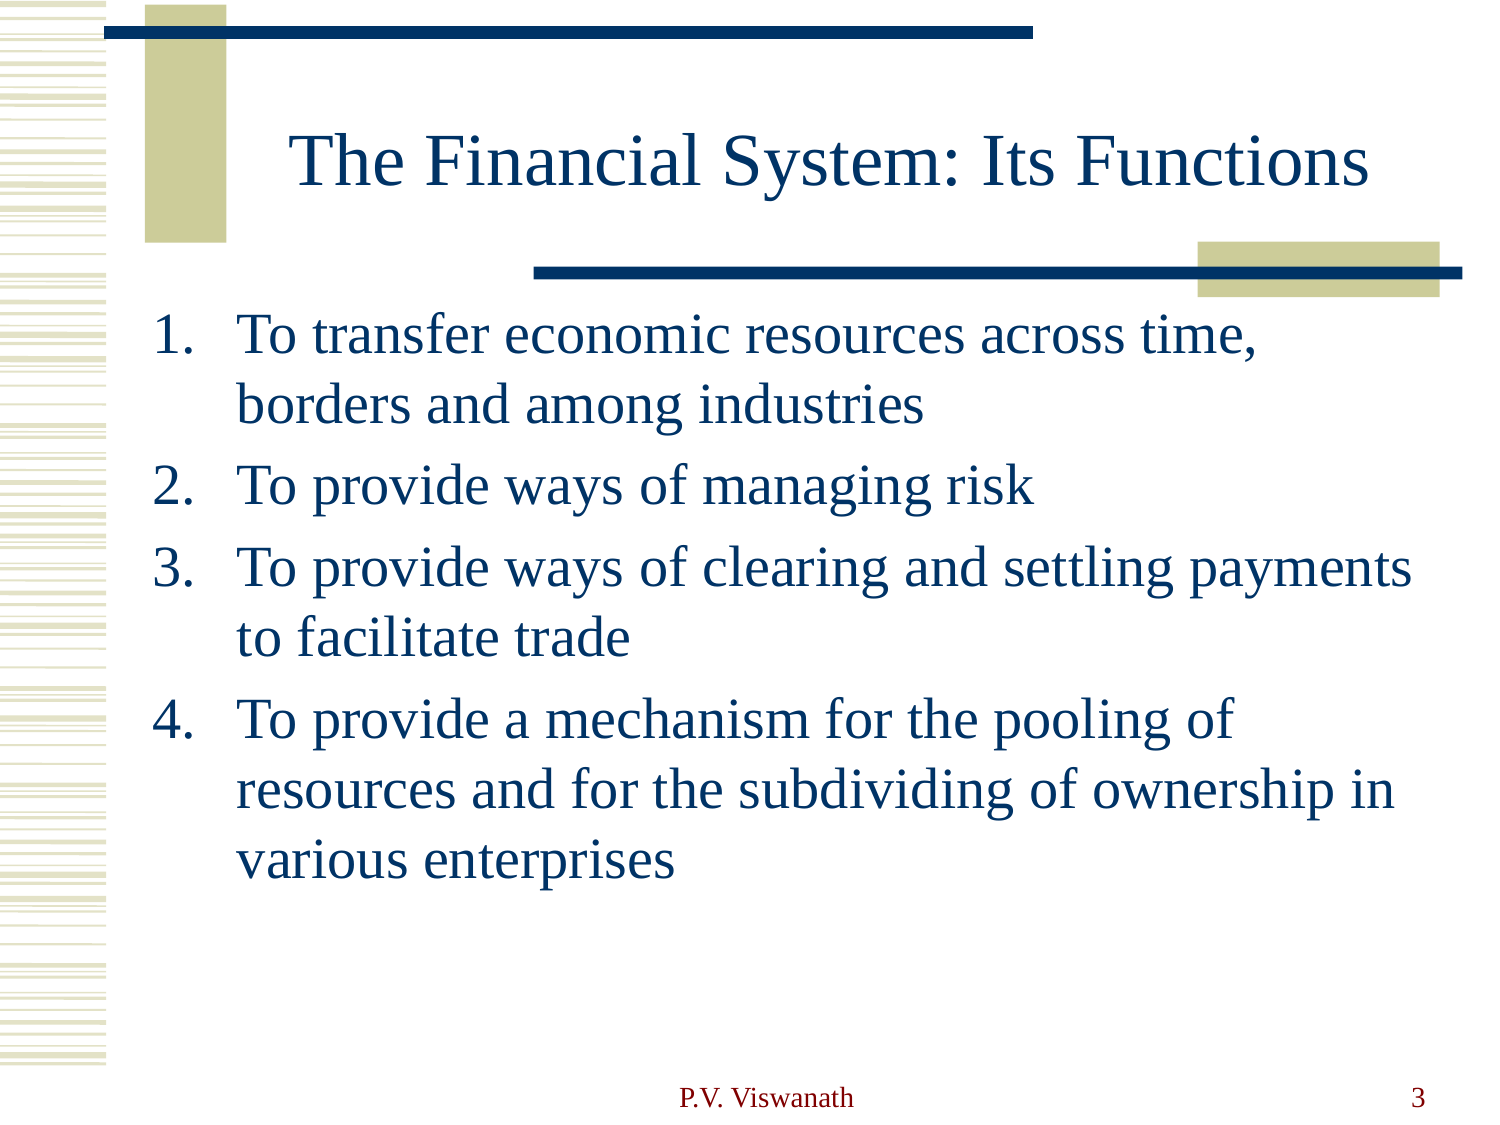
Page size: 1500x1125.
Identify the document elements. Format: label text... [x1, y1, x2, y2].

slide_number 3 [1080, 1045, 1442, 1122]
list To transfer economic resources across time, borders and among industries To provide ways of managing risk To provide ways of clearing and settling payments to facilitate trade To provide a mechanism for the pooling of resources and for the subdividing of ownership in various enterprises [137, 287, 1443, 925]
footer P.V. Viswanath [513, 1045, 1021, 1122]
title The Financial System: Its Functions [225, 99, 1436, 225]
